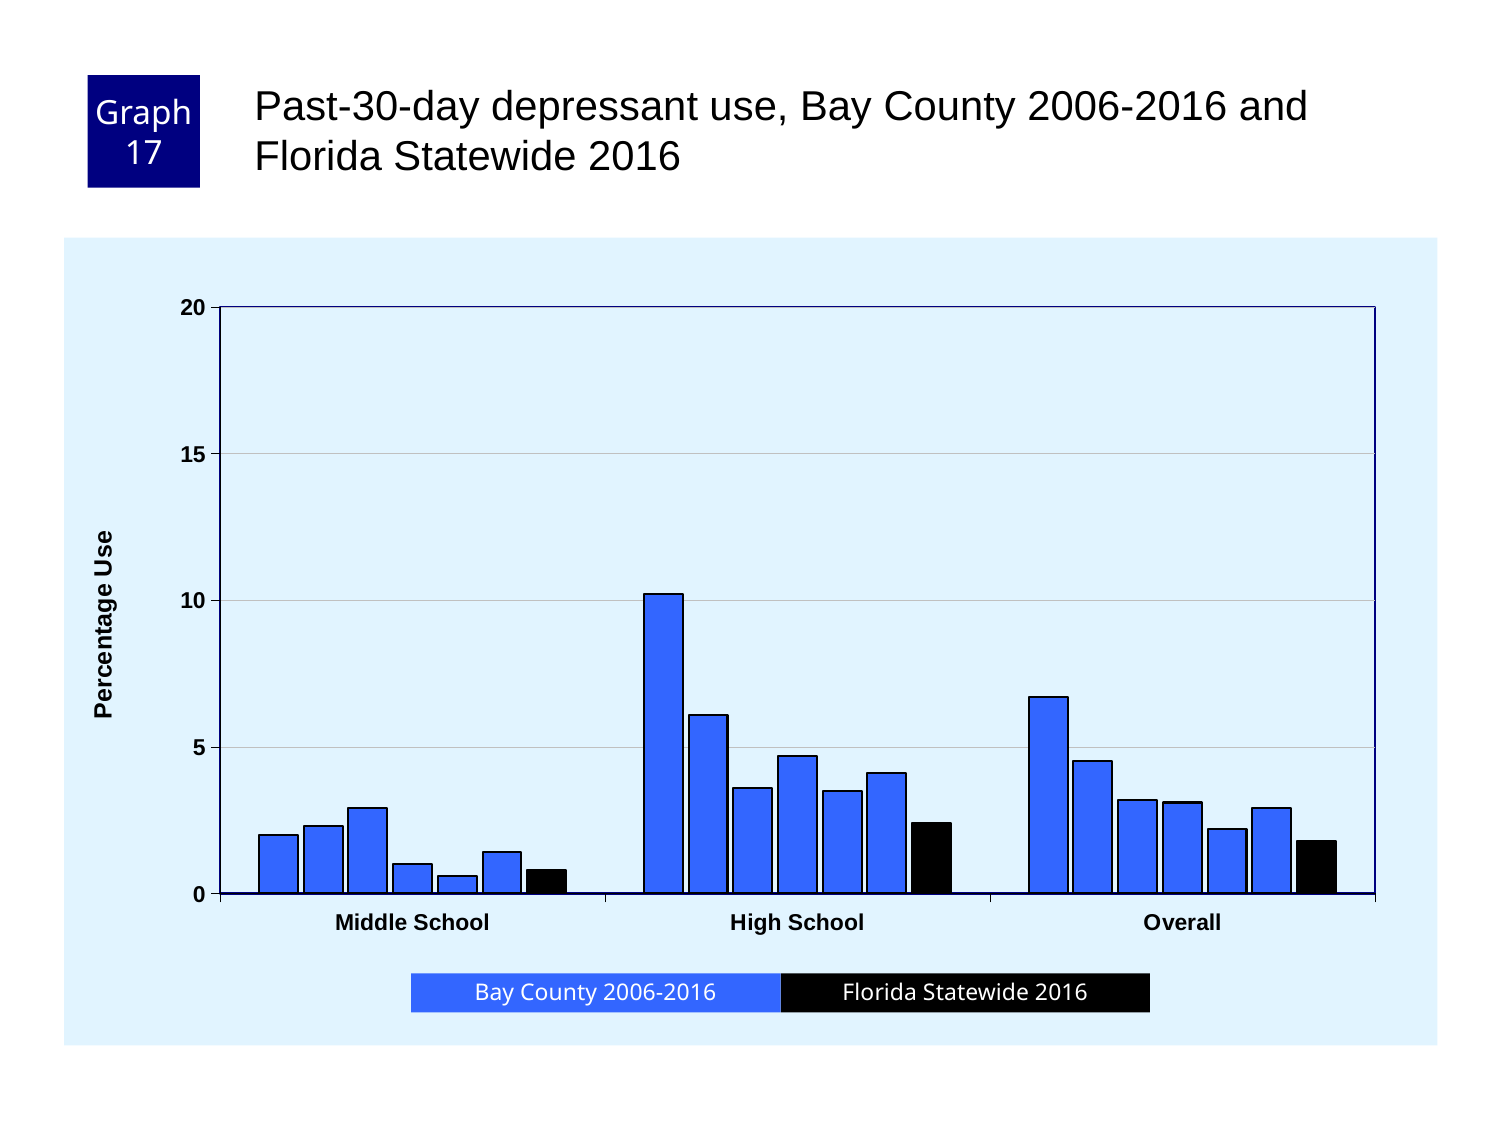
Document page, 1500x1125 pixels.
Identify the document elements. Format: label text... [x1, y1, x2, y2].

text_box Past-30-day depressant use, Bay County 2006-2016 and Florida Statewide 2016 [249, 75, 1438, 200]
chart [63, 237, 1438, 1046]
text_box Graph 17 [87, 75, 200, 188]
